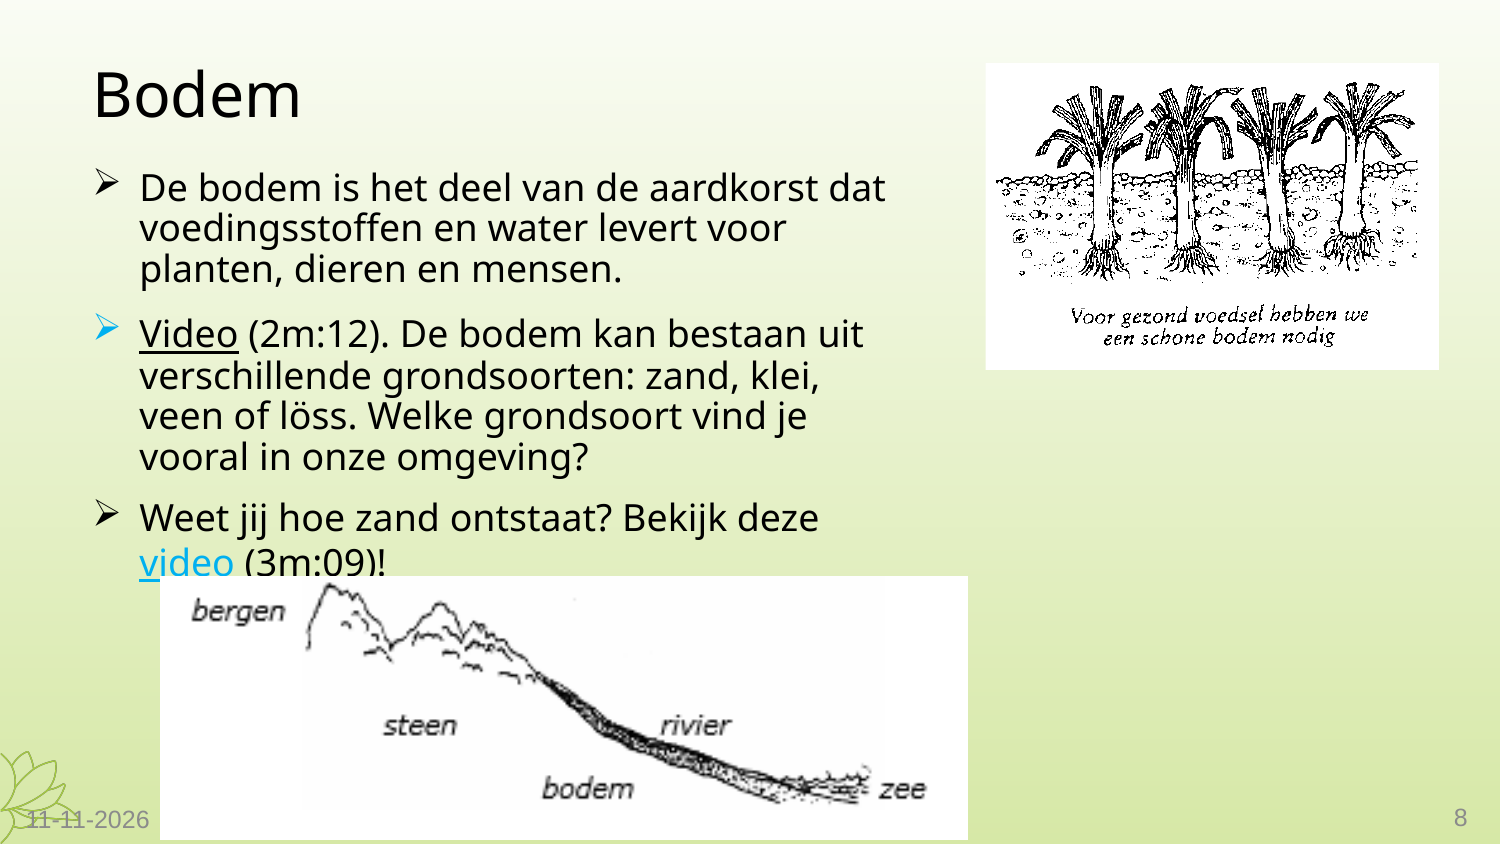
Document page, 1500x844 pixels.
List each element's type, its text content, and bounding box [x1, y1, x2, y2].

title Bodem [92, 63, 985, 169]
picture [160, 576, 968, 840]
list De bodem is het deel van de aardkorst dat voedingsstoffen en water levert voor planten, dieren en mensen. Video (2m:12). De bodem kan bestaan uit verschillende grondsoorten: zand, klei, veen of löss. Welke grondsoort vind je vooral in onze omgeving? Weet jij hoe zand ontstaat? Bekijk deze video (3m:09)! [92, 169, 889, 737]
slide_number 8 [1145, 794, 1483, 840]
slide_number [10, 796, 349, 842]
picture [985, 63, 1445, 370]
